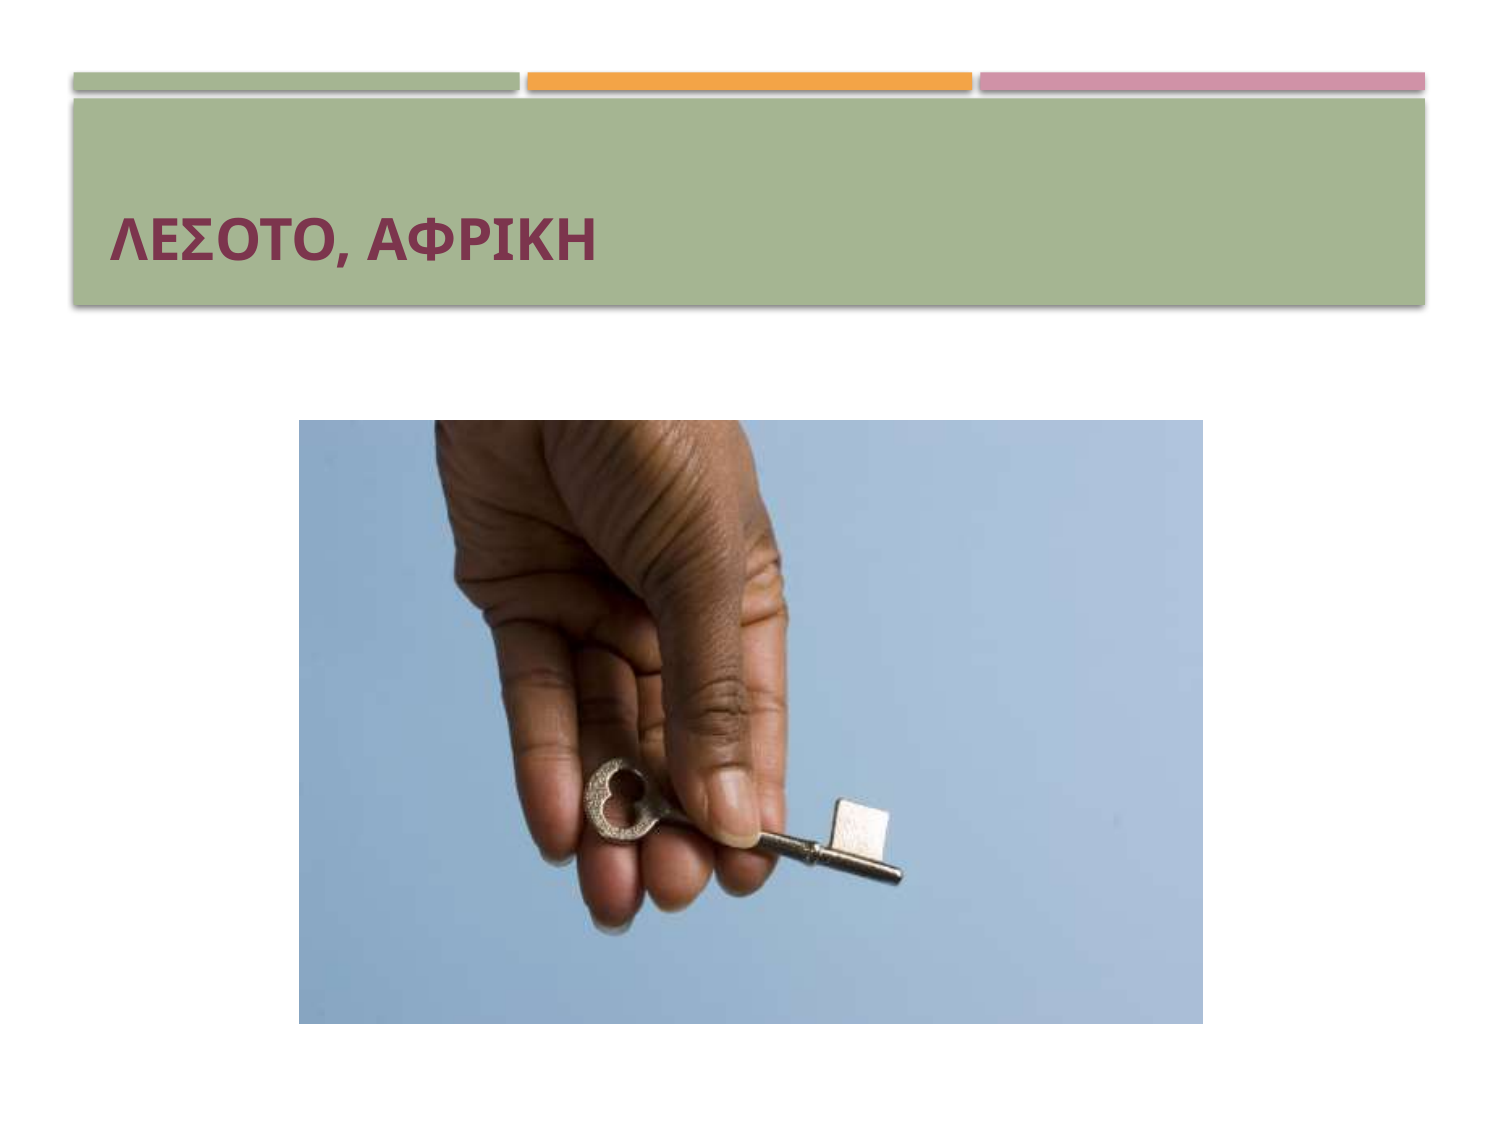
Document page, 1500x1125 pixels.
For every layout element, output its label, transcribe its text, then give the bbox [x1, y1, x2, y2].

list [298, 420, 1203, 1024]
title ΛΕΣΟΤΟ, ΑΦΡΙΚΗ [95, 101, 1406, 280]
